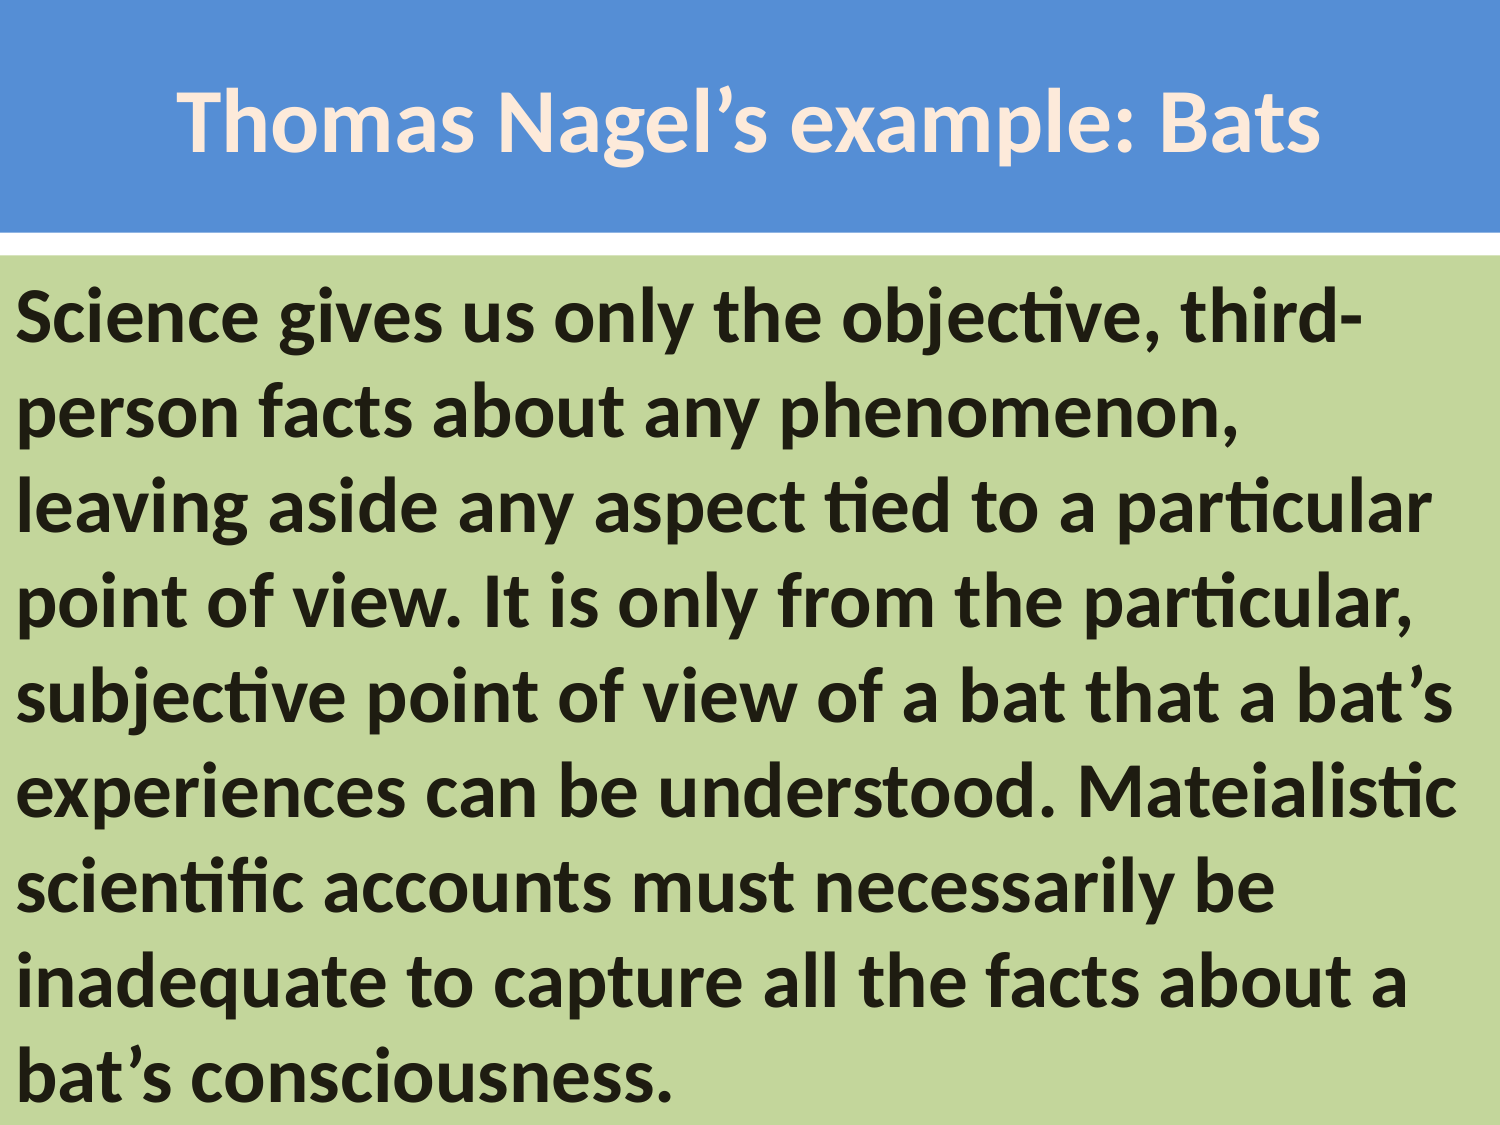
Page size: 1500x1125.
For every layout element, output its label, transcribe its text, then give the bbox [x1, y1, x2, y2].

title Thomas Nagel’s example: Bats [0, 0, 1500, 233]
list Science gives us only the objective, third-person facts about any phenomenon, leaving aside any aspect tied to a particular point of view. It is only from the particular, subjective point of view of a bat that a bat’s experiences can be understood. Mateialistic scientific accounts must necessarily be inadequate to capture all the facts about a bat’s consciousness. [0, 255, 1500, 1125]
